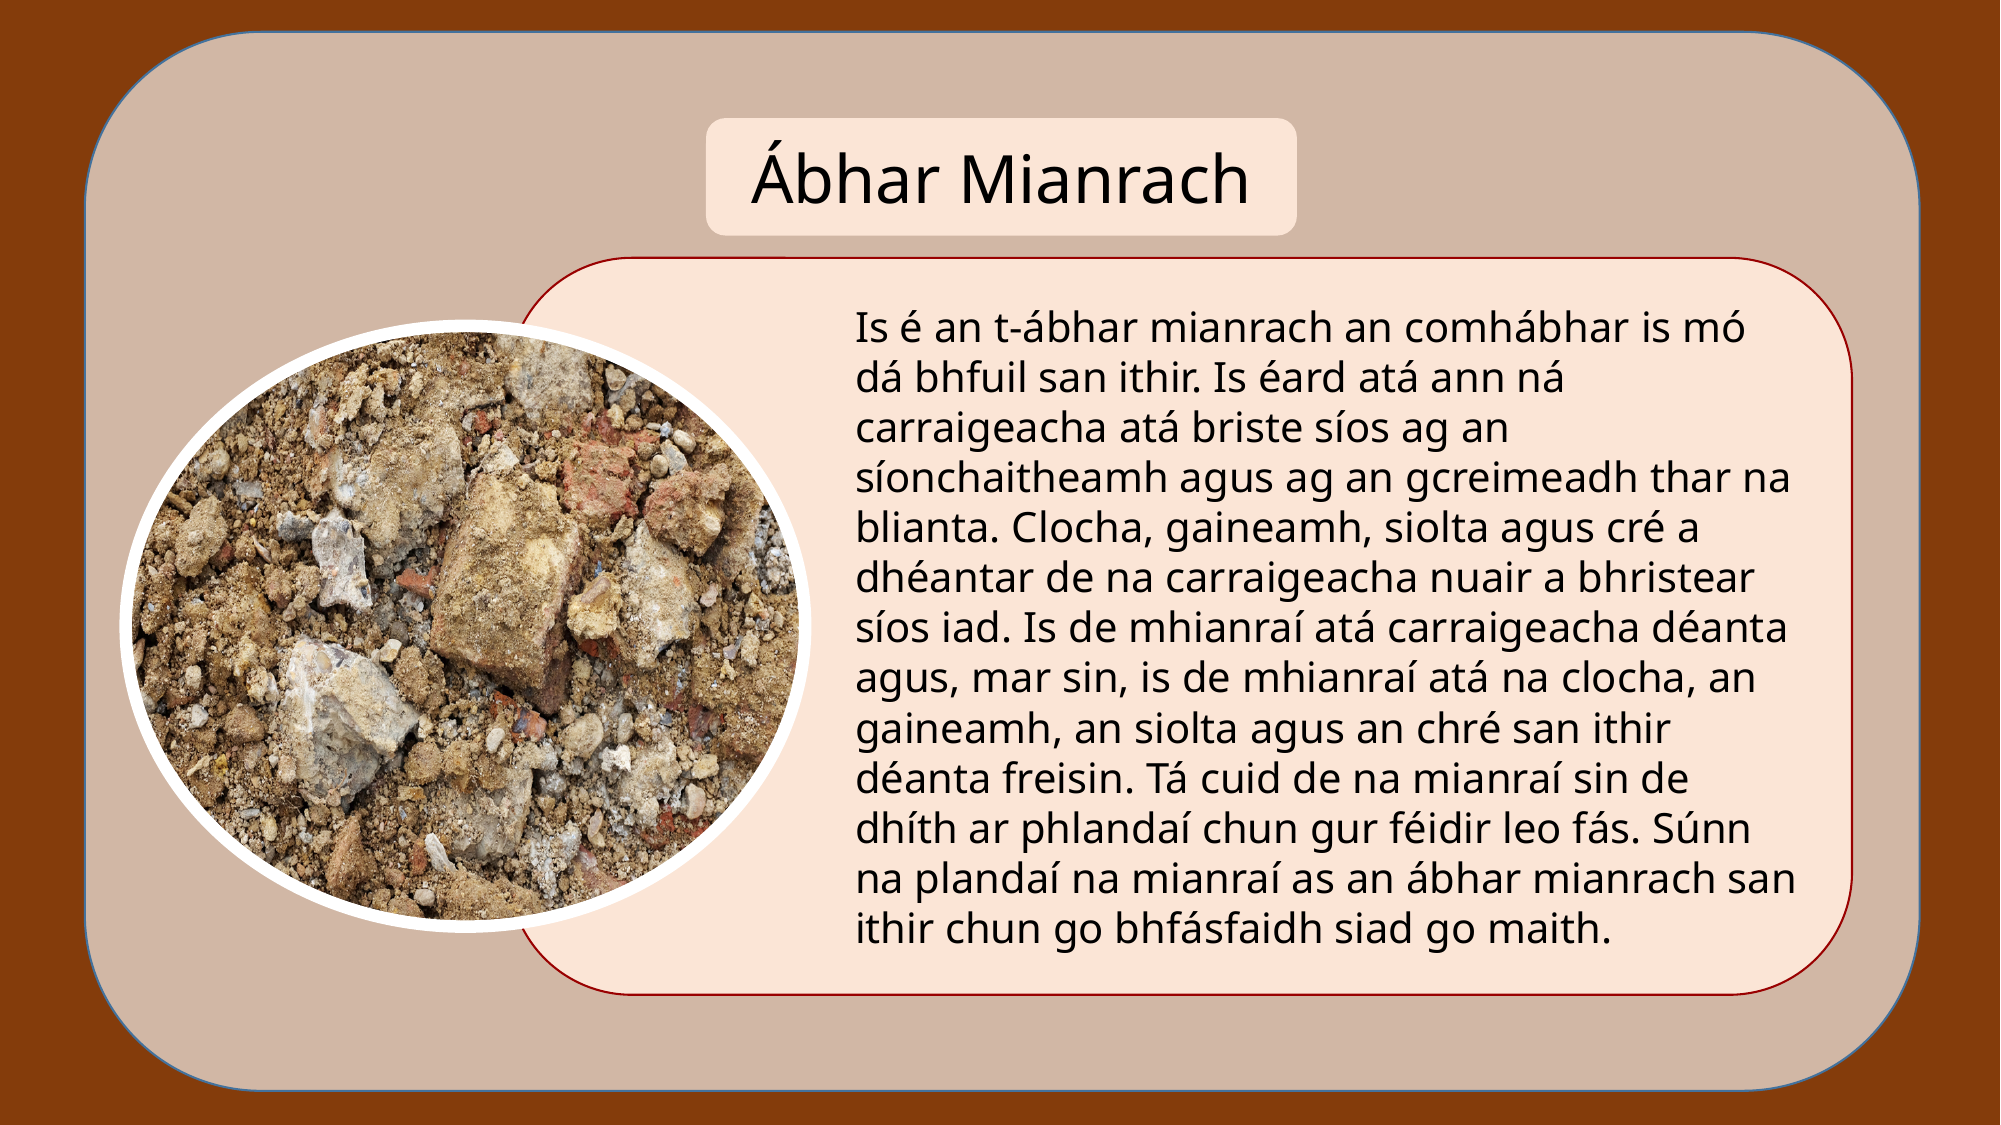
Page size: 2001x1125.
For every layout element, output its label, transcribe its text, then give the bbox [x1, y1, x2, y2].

picture [125, 325, 806, 927]
text_box Is é an t-ábhar mianrach an comhábhar is mó dá bhfuil san ithir. Is éard atá ann ná carraigeacha atá briste síos ag an síonchaitheamh agus ag an gcreimeadh thar na blianta. Clocha, gaineamh, siolta agus cré a dhéantar de na carraigeacha nuair a bhristear síos iad. Is de mhianraí atá carraigeacha déanta agus, mar sin, is de mhianraí atá na clocha, an gaineamh, an siolta agus an chré san ithir déanta freisin. Tá cuid de na mianraí sin de dhíth ar phlandaí chun gur féidir leo fás. Súnn na plandaí na mianraí as an ábhar mianrach san ithir chun go bhfásfaidh siad go maith. [523, 257, 1853, 995]
text_box [83, 30, 1921, 1092]
text_box Ábhar Mianrach [704, 117, 1298, 237]
